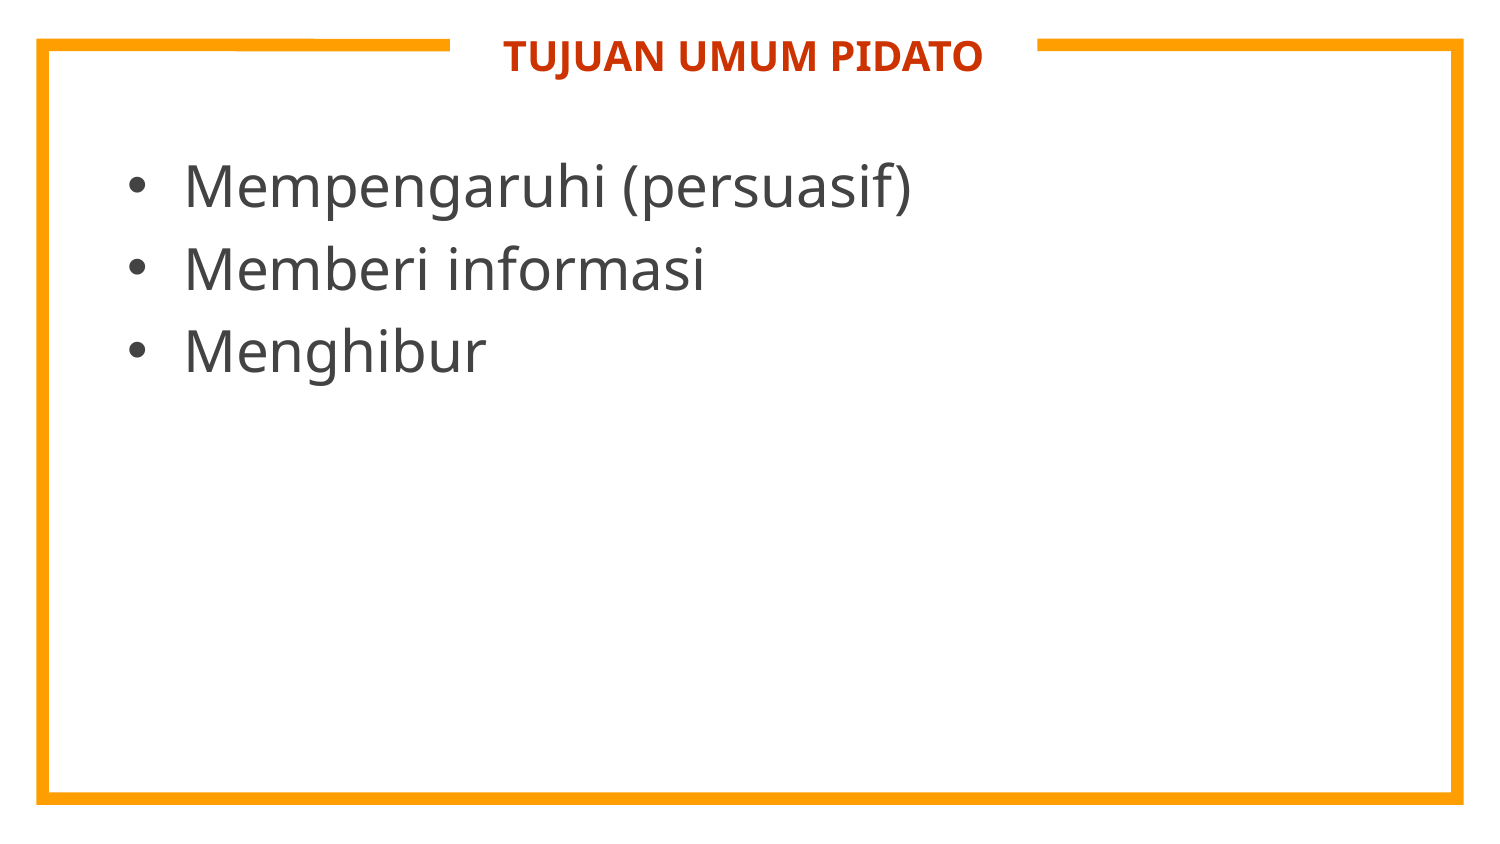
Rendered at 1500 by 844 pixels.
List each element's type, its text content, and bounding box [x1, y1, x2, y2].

title TUJUAN UMUM PIDATO [450, 15, 1038, 134]
text_box Mempengaruhi (persuasif) Memberi informasi Menghibur [112, 134, 1377, 560]
